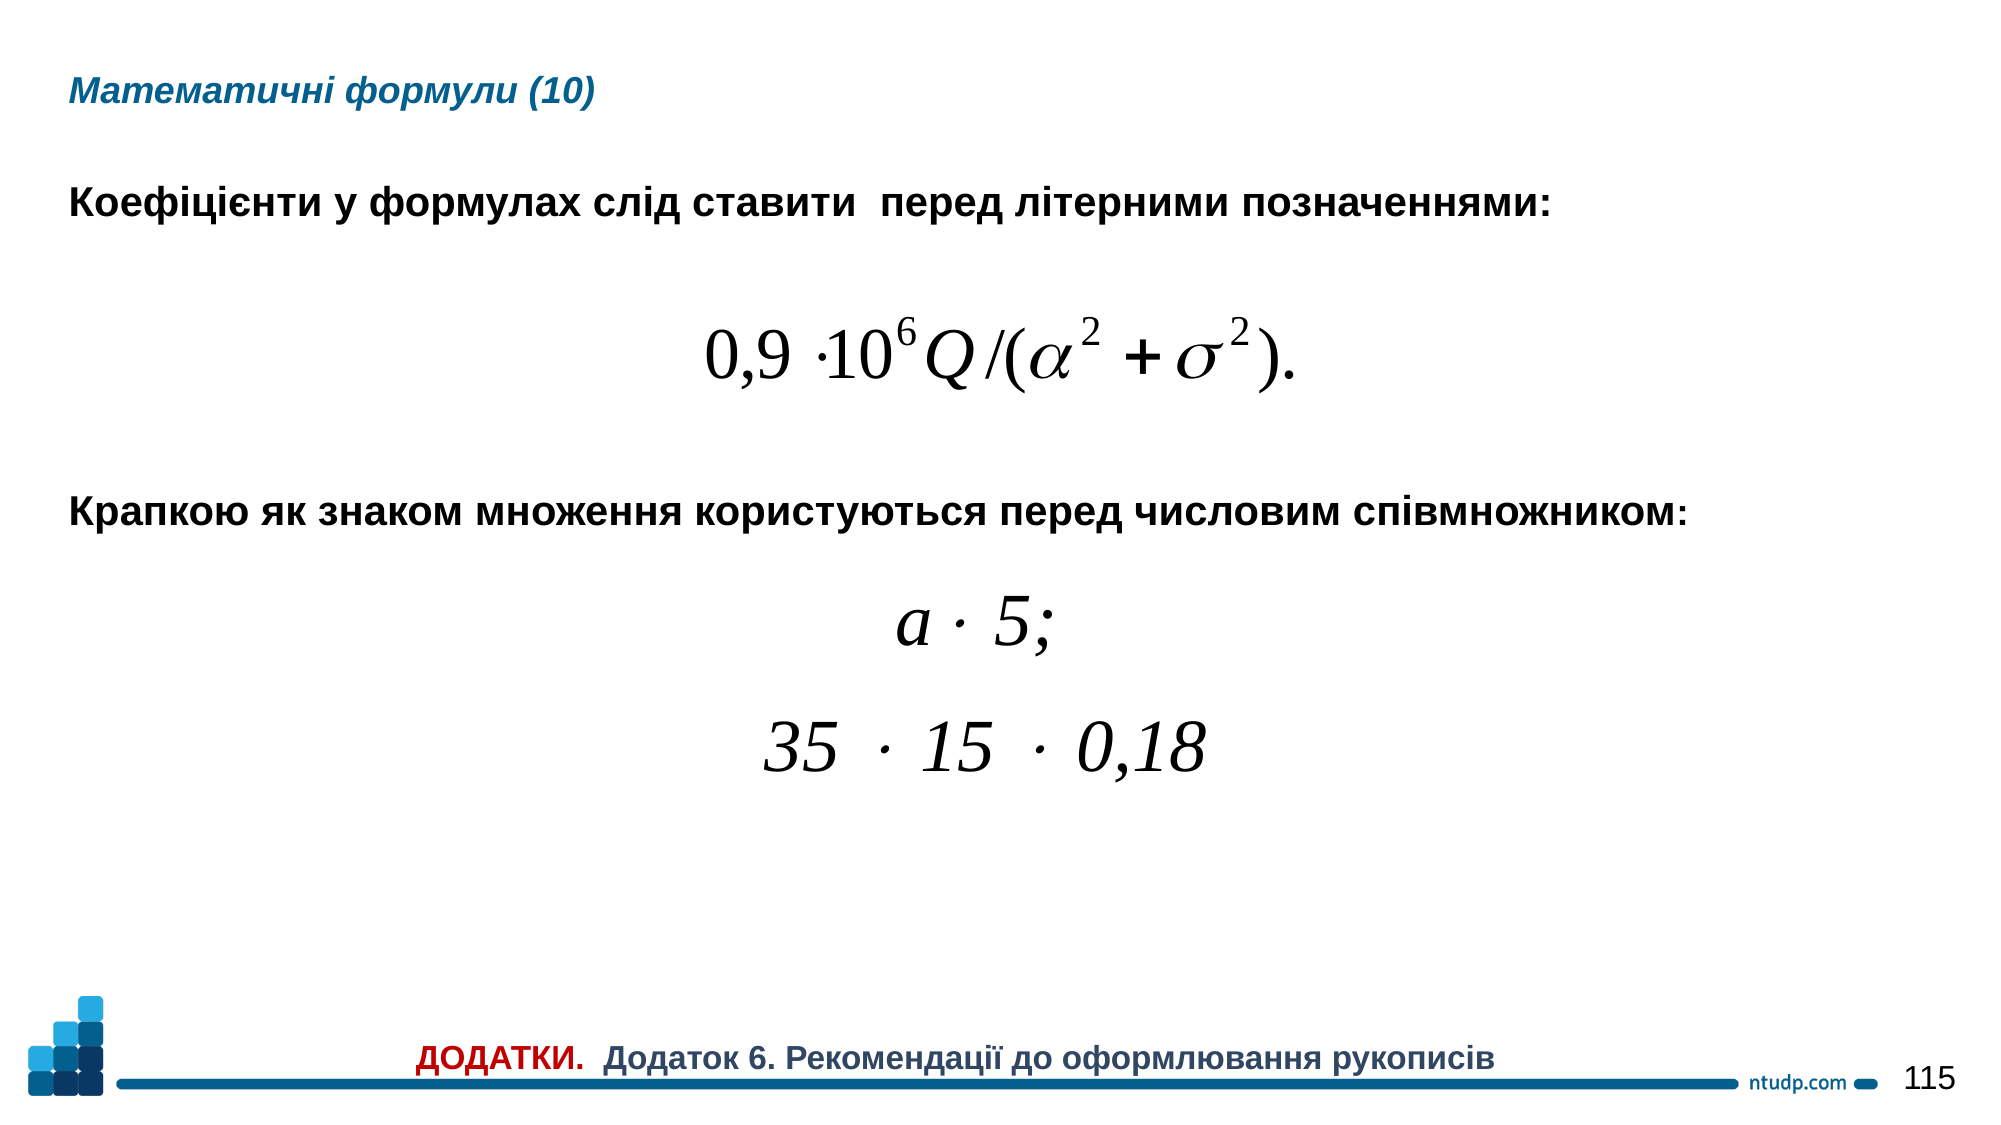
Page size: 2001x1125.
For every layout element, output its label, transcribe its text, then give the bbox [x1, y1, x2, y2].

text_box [694, 299, 1305, 409]
picture [28, 996, 1878, 1096]
text_box ДОДАТКИ. Додаток 6. Рекомендації до оформлювання рукописів [140, 1028, 1772, 1084]
text_box Математичні формули (10) [53, 58, 1698, 119]
text_box Коефіцієнти у формулах слід ставити перед літерними позначеннями: [53, 166, 1918, 232]
text_box Крапкою як знаком множення користуються перед числовим співмножником: а 5; 35  15  0,18 [53, 456, 1918, 794]
